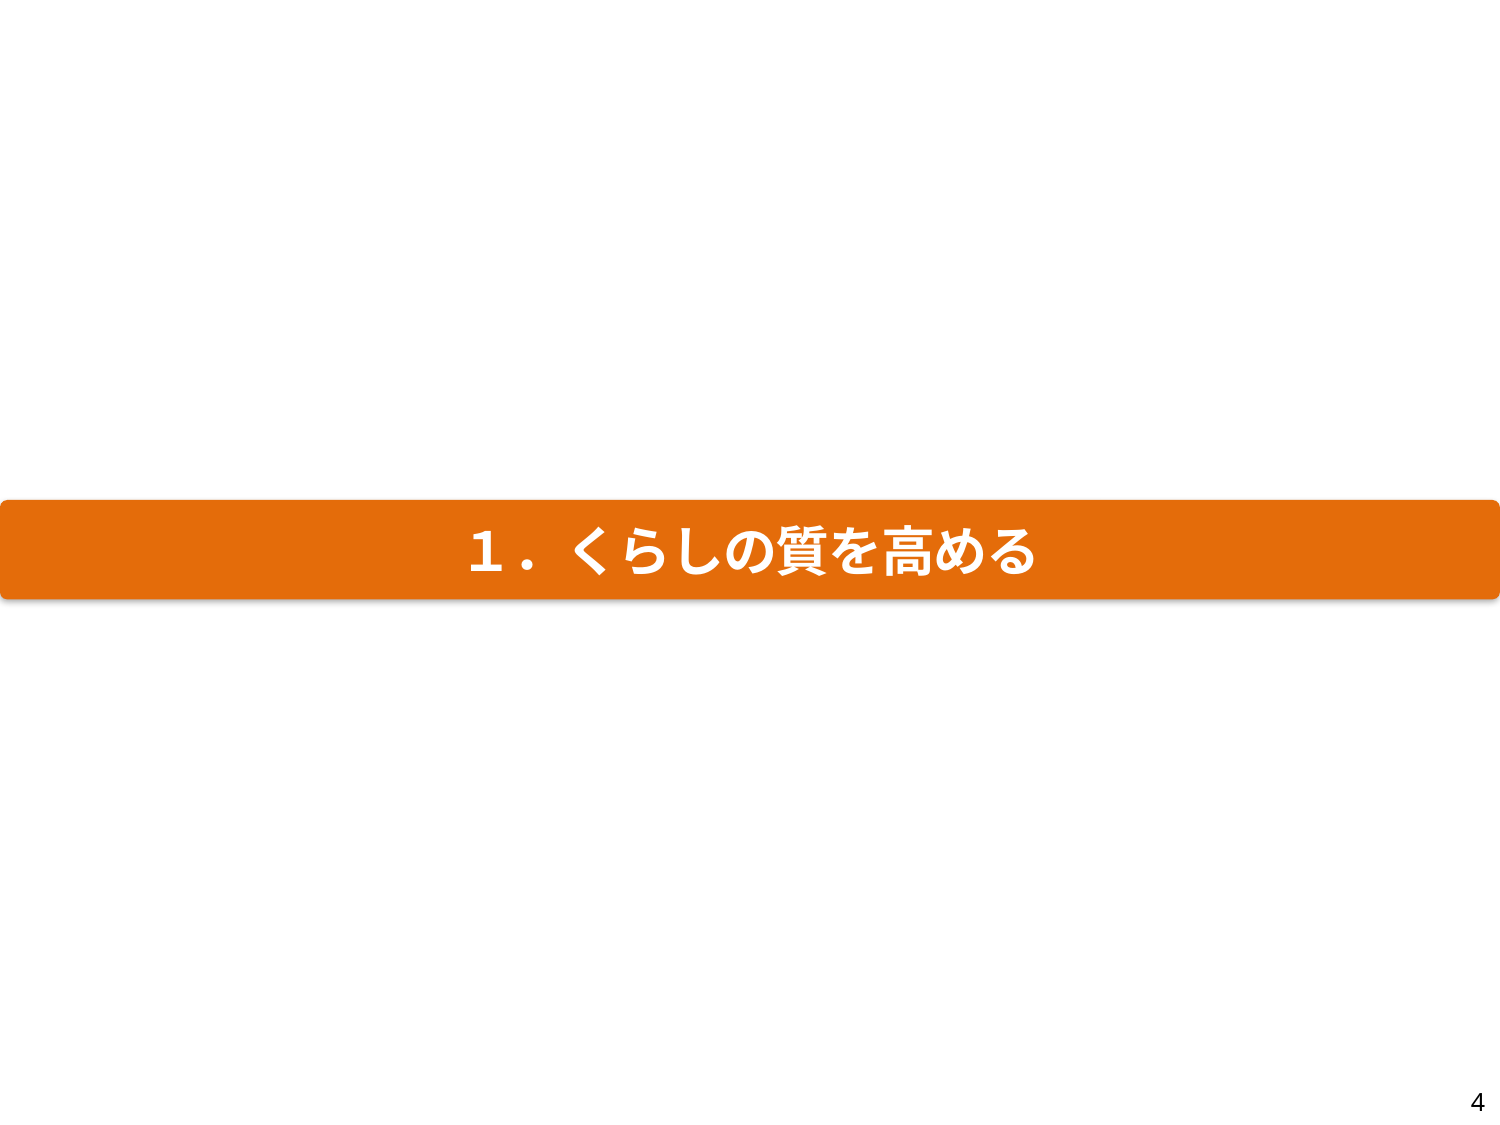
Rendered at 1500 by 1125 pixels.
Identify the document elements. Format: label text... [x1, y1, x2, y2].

text_box １．くらしの質を高める [0, 499, 1500, 600]
slide_number 4 [1399, 1082, 1500, 1125]
